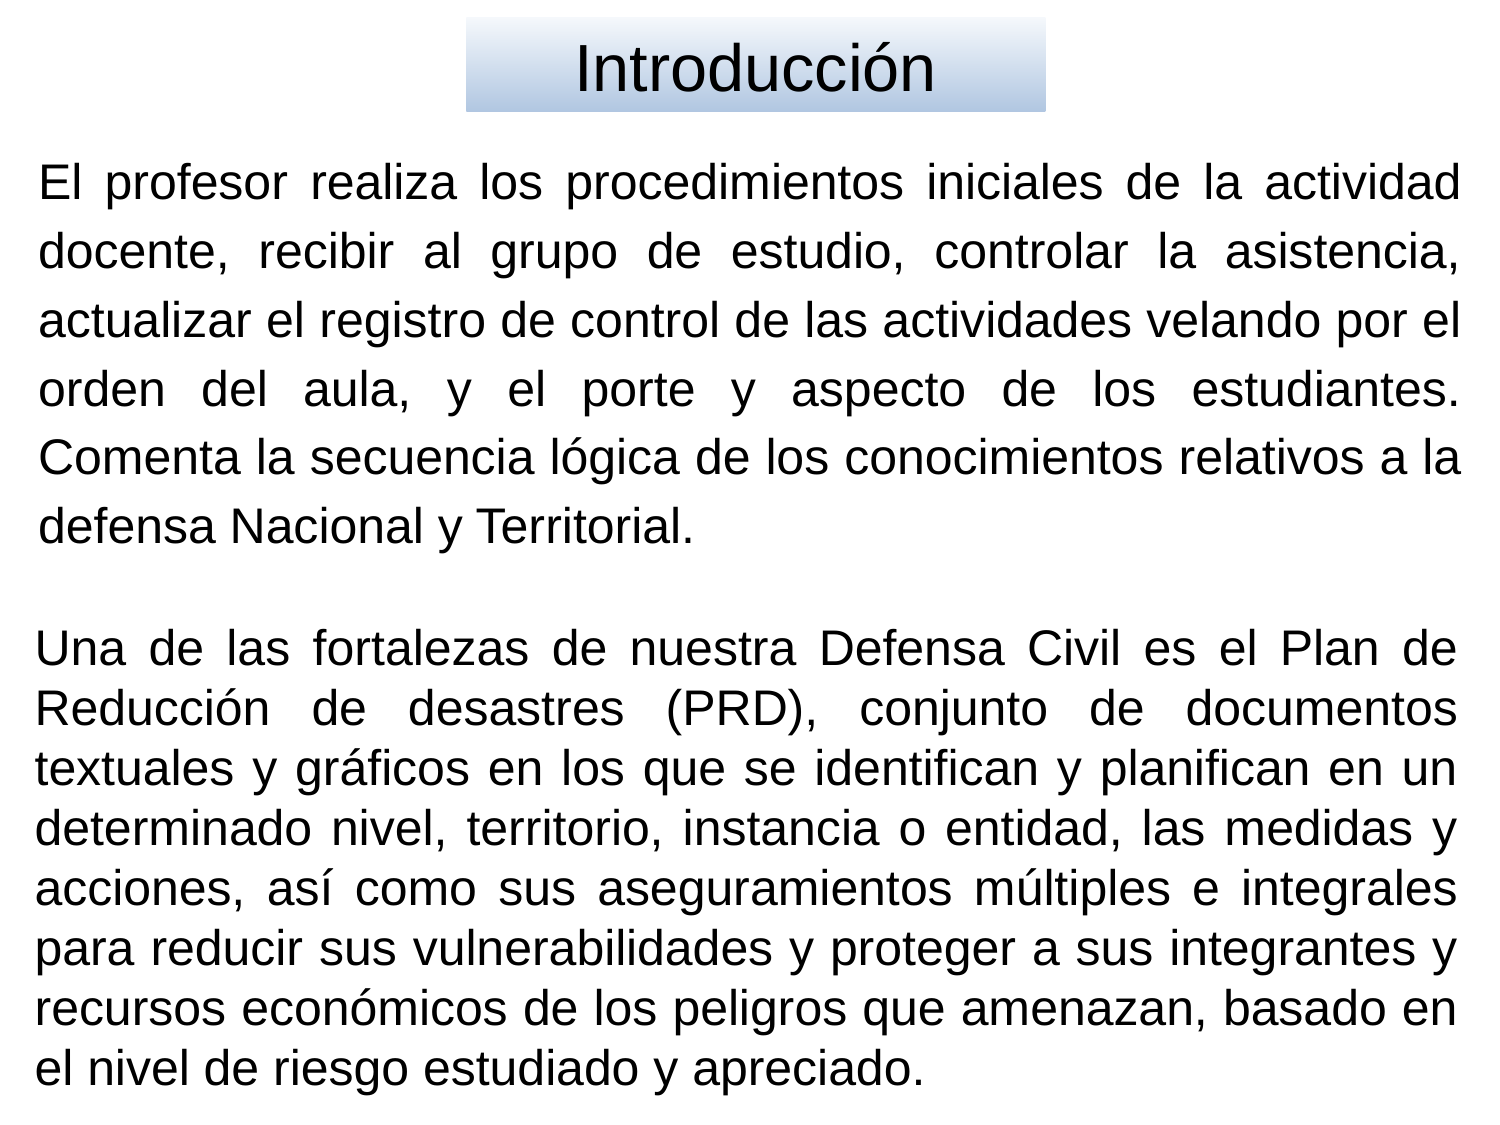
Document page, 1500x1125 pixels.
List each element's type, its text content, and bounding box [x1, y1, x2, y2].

text_box Una de las fortalezas de nuestra Defensa Civil es el Plan de Reducción de desastres (PRD), conjunto de documentos textuales y gráficos en los que se identifican y planifican en un determinado nivel, territorio, instancia o entidad, las medidas y acciones, así como sus aseguramientos múltiples e integrales para reducir sus vulnerabilidades y proteger a sus integrantes y recursos económicos de los peligros que amenazan, basado en el nivel de riesgo estudiado y apreciado. [19, 607, 1473, 1103]
text_box Introducción [466, 17, 1046, 112]
text_box El profesor realiza los procedimientos iniciales de la actividad docente, recibir al grupo de estudio, controlar la asistencia, actualizar el registro de control de las actividades velando por el orden del aula, y el porte y aspecto de los estudiantes. Comenta la secuencia lógica de los conocimientos relativos a la defensa Nacional y Territorial. [23, 132, 1477, 562]
